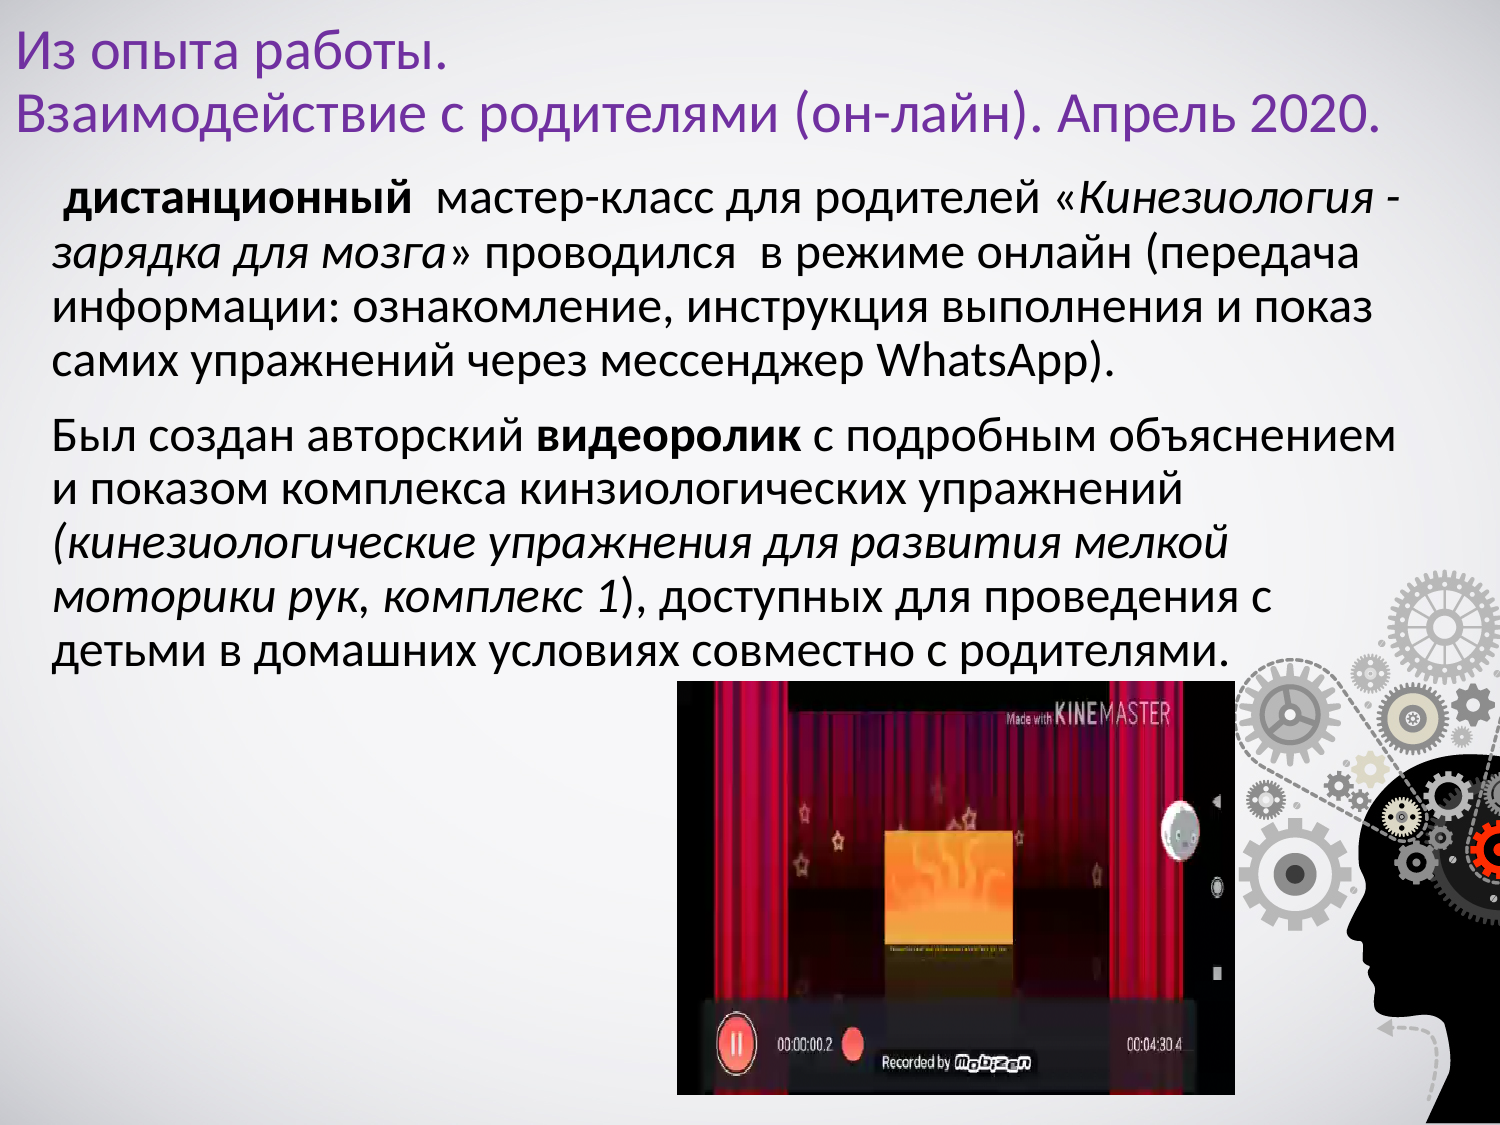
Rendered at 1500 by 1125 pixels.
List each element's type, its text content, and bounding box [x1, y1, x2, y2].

picture [0, 164, 1500, 1125]
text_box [676, 680, 1236, 1095]
title Из опыта работы. Взаимодействие с родителями (он-лайн). Апрель 2020. [0, 0, 1500, 164]
list дистанционный мастер-класс для родителей «Кинезиология - зарядка для мозга» проводился в режиме онлайн (передача информации: ознакомление, инструкция выполнения и показ самих упражнений через мессенджер WhatsApp). Был создан авторский видеоролик с подробным объяснением и показом комплекса кинзиологических упражнений (кинезиологические упражнения для развития мелкой моторики рук, комплекс 1), доступных для проведения с детьми в домашних условиях совместно с родителями. [36, 161, 1441, 1111]
